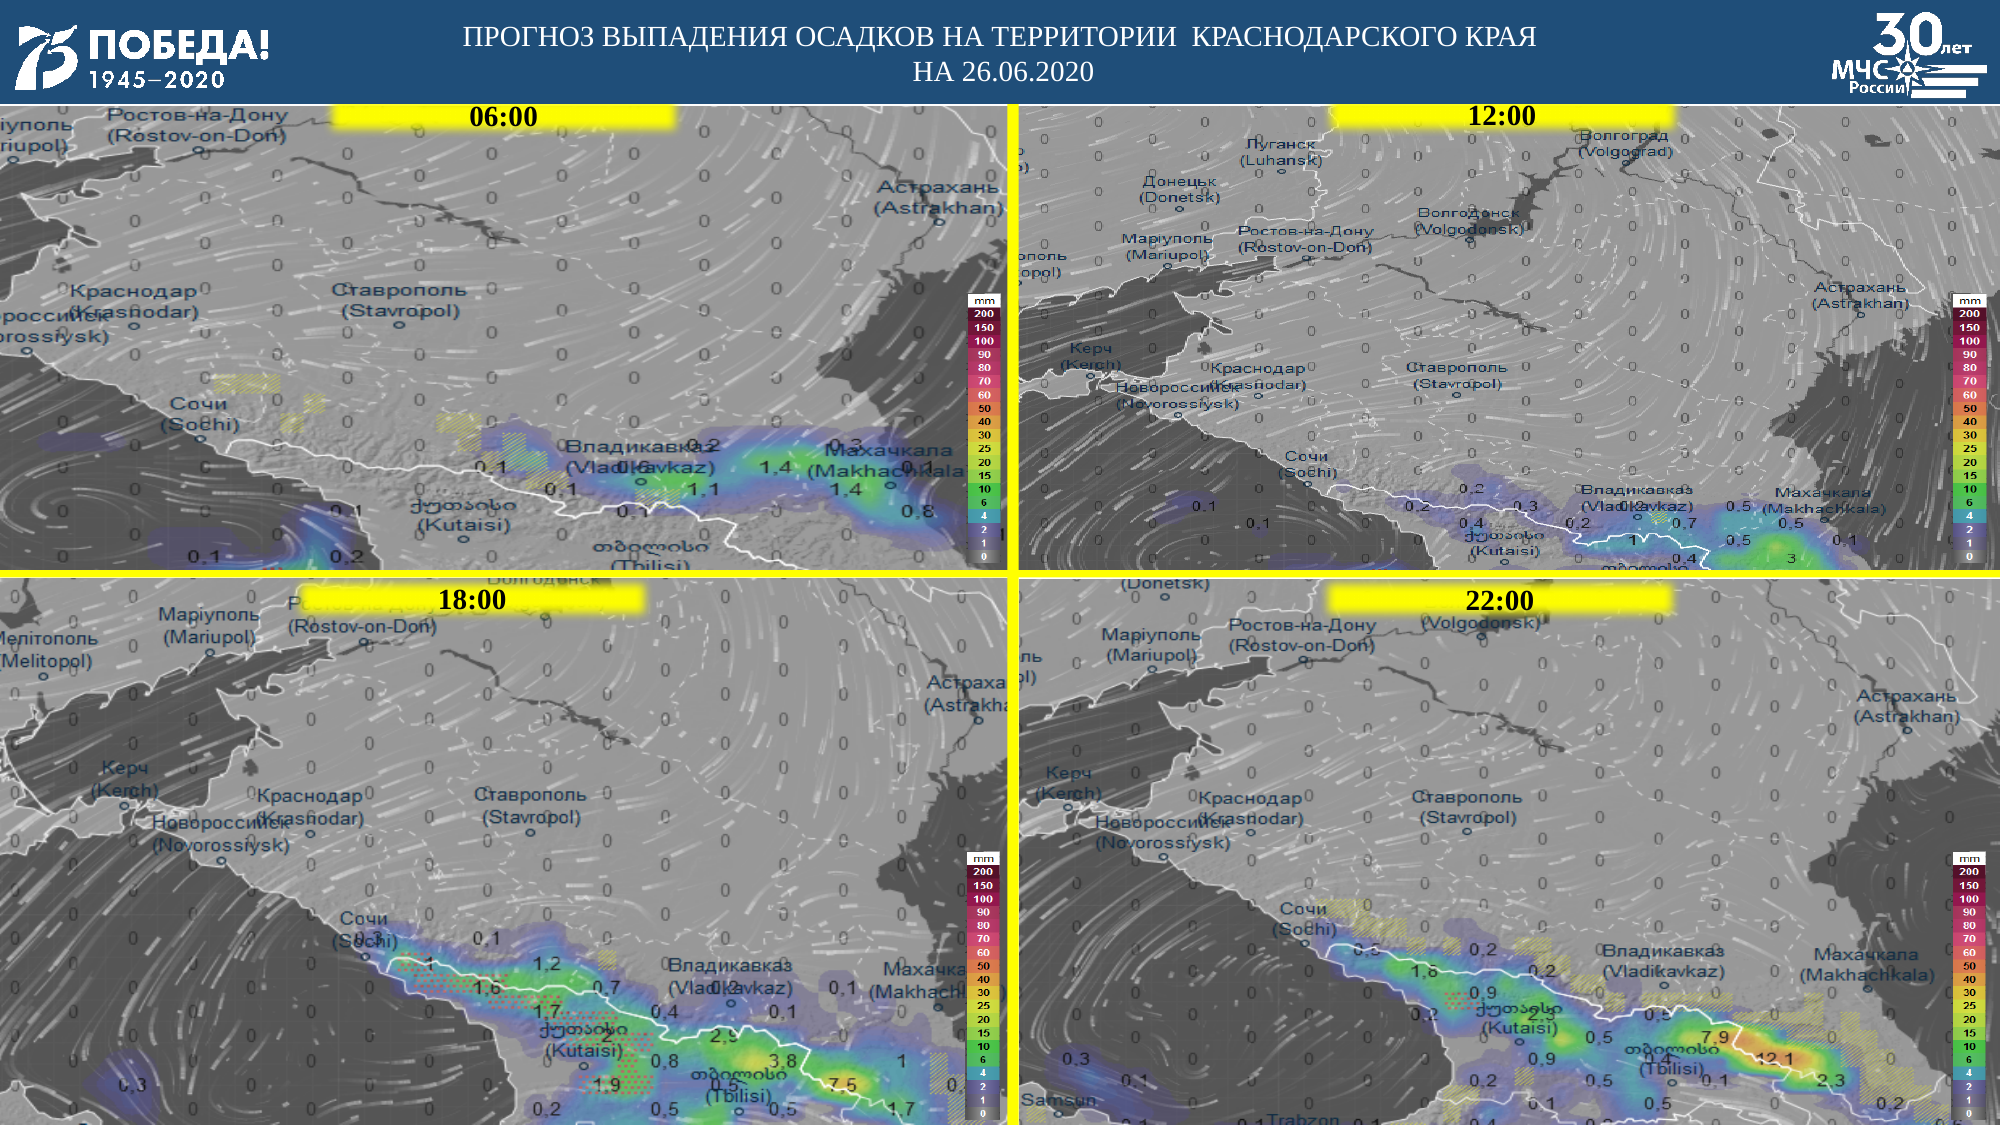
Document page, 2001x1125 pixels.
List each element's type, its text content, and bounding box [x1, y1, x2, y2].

picture [0, 0, 1008, 570]
text_box ПРОГНОЗ ВЫПАДЕНИЯ ОСАДКОВ НА ТЕРРИТОРИИ КРАСНОДАРСКОГО КРАЯ НА 26.06.2020 [293, 0, 2000, 104]
text_box [1008, 578, 1020, 1125]
picture [1018, 106, 2000, 576]
picture [1019, 579, 2000, 1125]
picture [1832, 12, 1987, 105]
text_box [0, 569, 2000, 578]
picture [0, 578, 1008, 1125]
text_box [1006, 104, 1020, 569]
